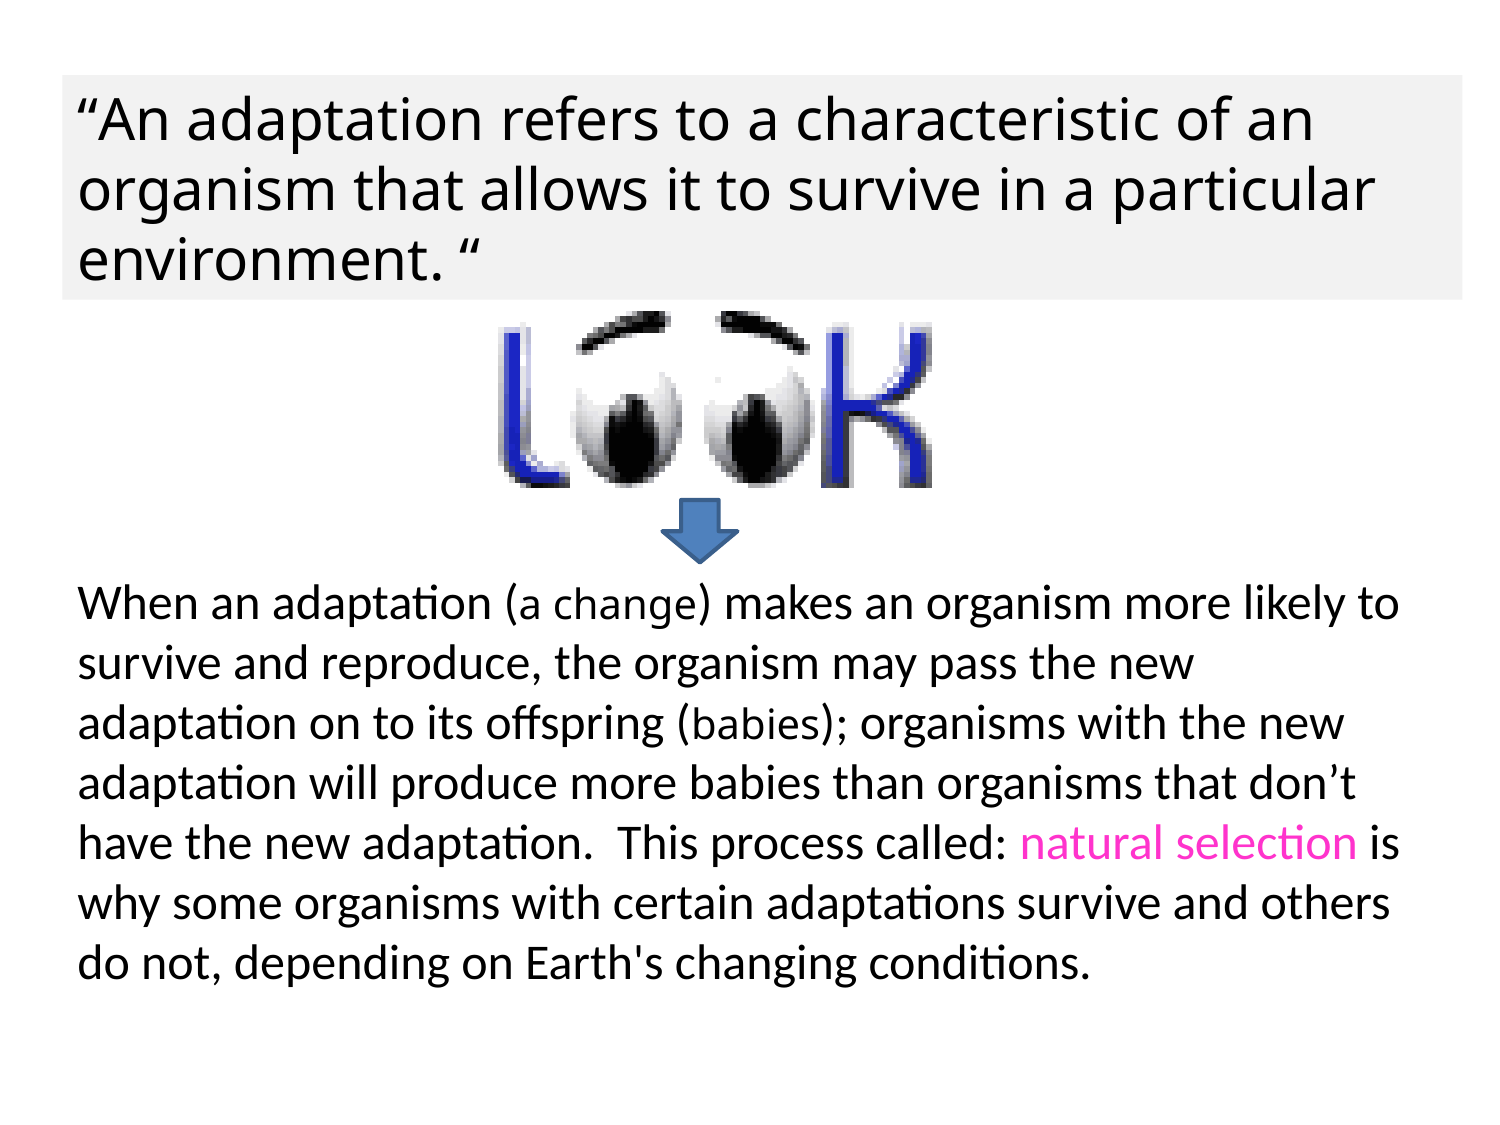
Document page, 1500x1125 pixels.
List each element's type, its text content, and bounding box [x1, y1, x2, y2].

text_box “An adaptation refers to a characteristic of an organism that allows it to survive in a particular environment. “ [62, 75, 1463, 300]
picture [493, 300, 938, 501]
text_box When an adaptation (a change) makes an organism more likely to survive and reproduce, the organism may pass the new adaptation on to its offspring (babies); organisms with the new adaptation will produce more babies than organisms that don’t have the new adaptation. This process called: natural selection is why some organisms with certain adaptations survive and others do not, depending on Earth's changing conditions. [62, 562, 1438, 1043]
text_box [660, 509, 740, 565]
